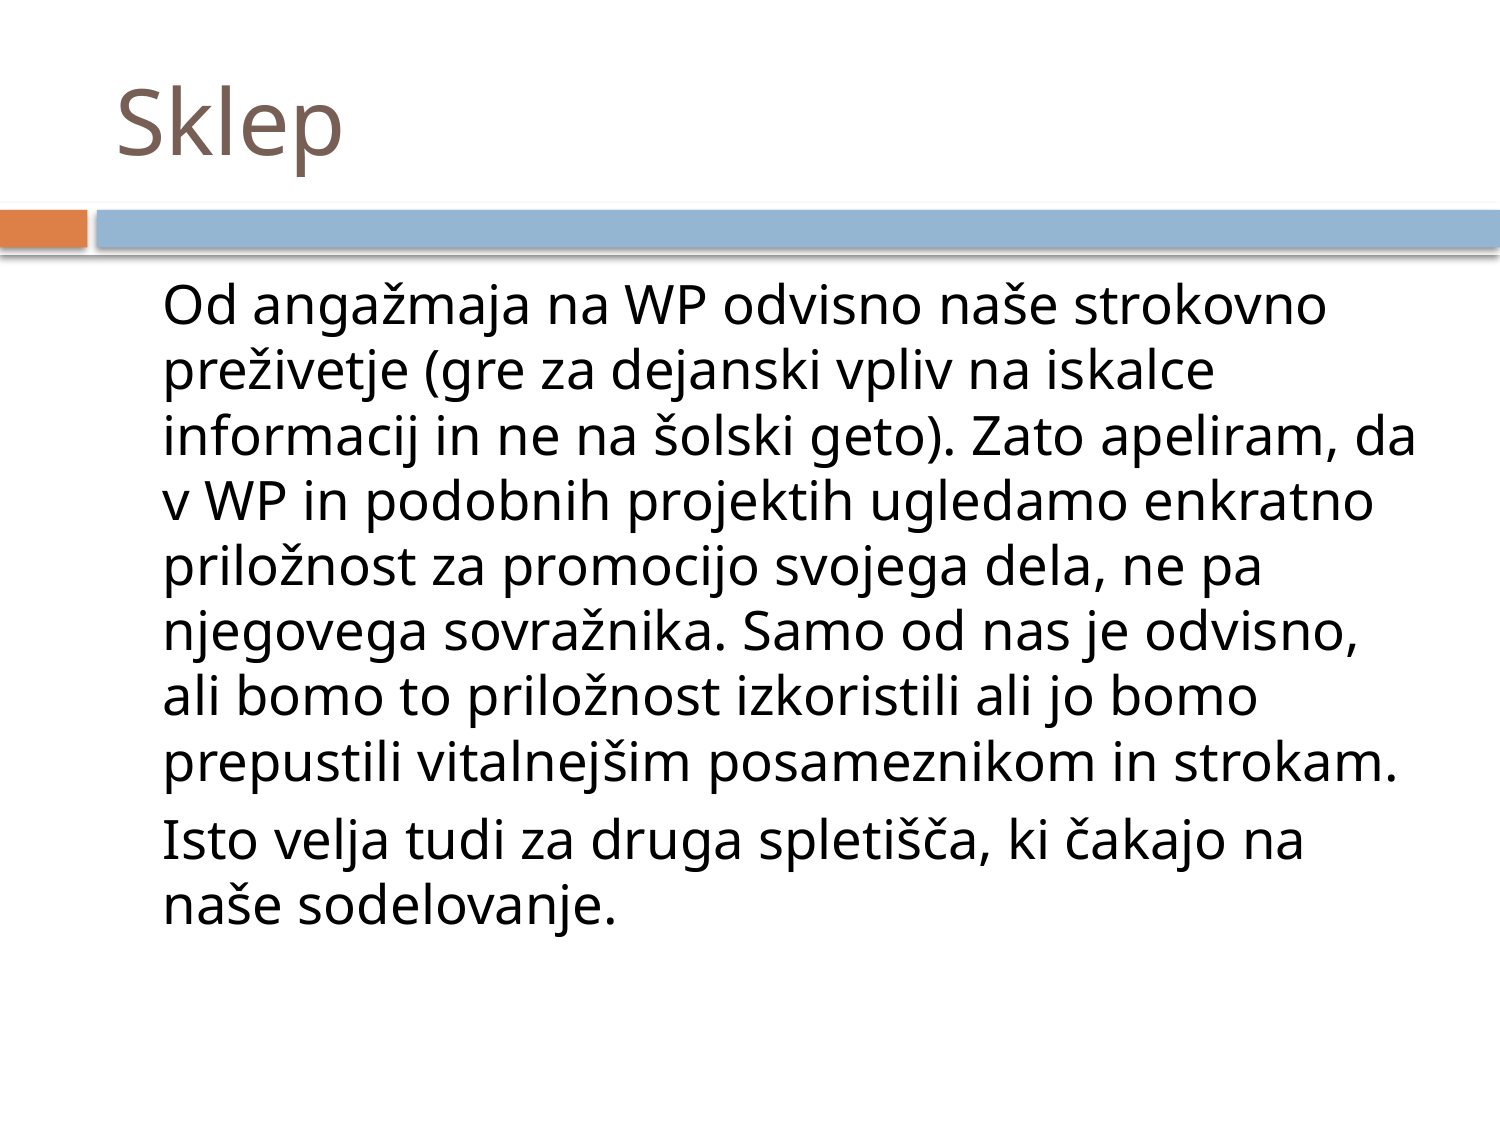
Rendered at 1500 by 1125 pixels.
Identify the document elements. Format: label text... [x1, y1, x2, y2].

list Od angažmaja na WP odvisno naše strokovno preživetje (gre za dejanski vpliv na iskalce informacij in ne na šolski geto). Zato apeliram, da v WP in podobnih projektih ugledamo enkratno priložnost za promocijo svojega dela, ne pa njegovega sovražnika. Samo od nas je odvisno, ali bomo to priložnost izkoristili ali jo bomo prepustili vitalnejšim posameznikom in strokam. Isto velja tudi za druga spletišča, ki čakajo na naše sodelovanje. [100, 262, 1439, 1001]
title Sklep [100, 37, 1439, 201]
